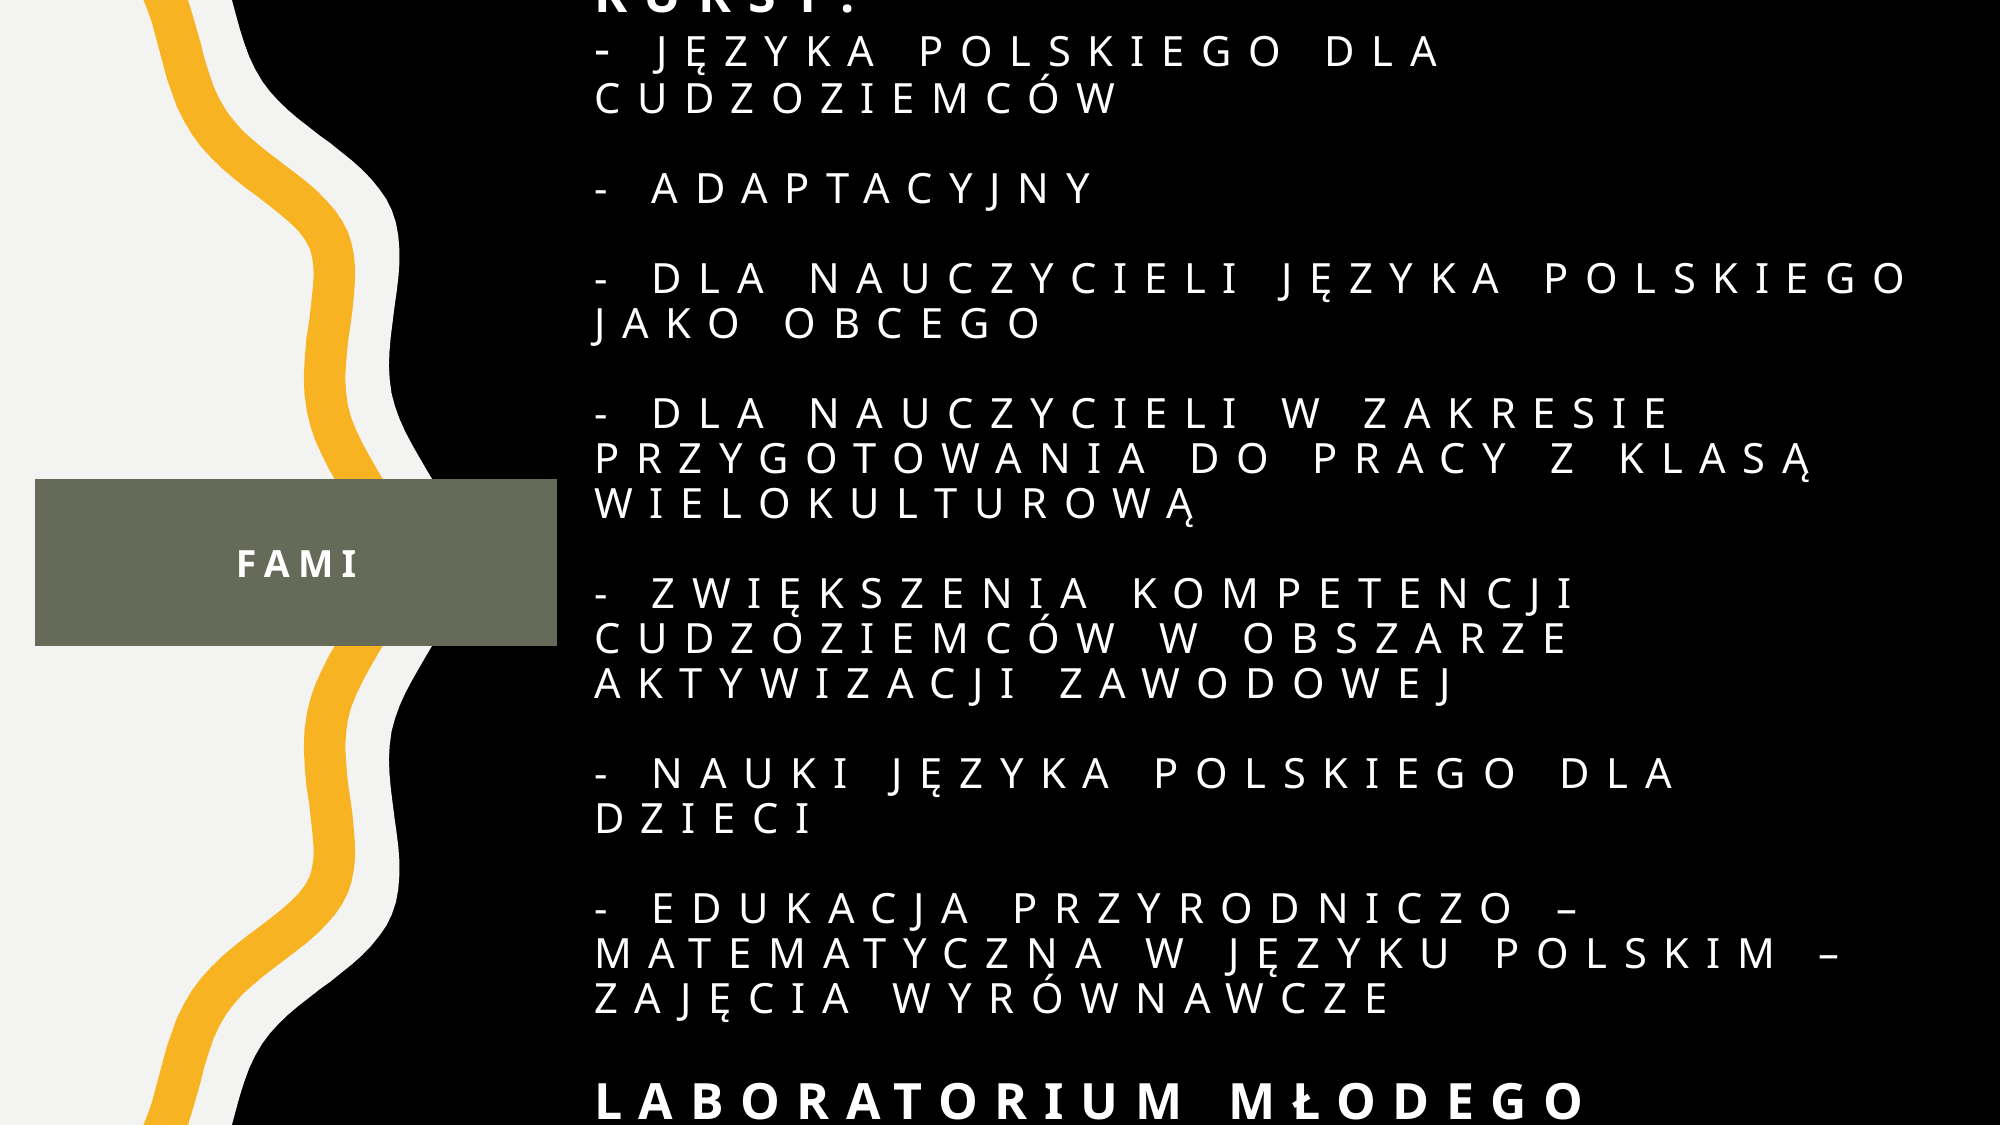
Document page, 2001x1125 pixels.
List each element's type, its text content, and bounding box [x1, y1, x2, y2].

title Kursy: - języka polskiego dla cudzoziemców - adaptacyjny - dla nauczycieli języka polskiego jako obcego - dla nauczycieli w zakresie przygotowania do pracy z klasą wielokulturową - zwiększenia kompetencji cudzoziemców w obszarze aktywizacji zawodowej - nauki języka polskiego dla dzieci - edukacja przyrodniczo – matematyczna w języku polskim – zajęcia wyrównawcze Laboratorium młodego naukowca [541, 62, 1976, 1091]
list FAMI [50, 494, 542, 631]
